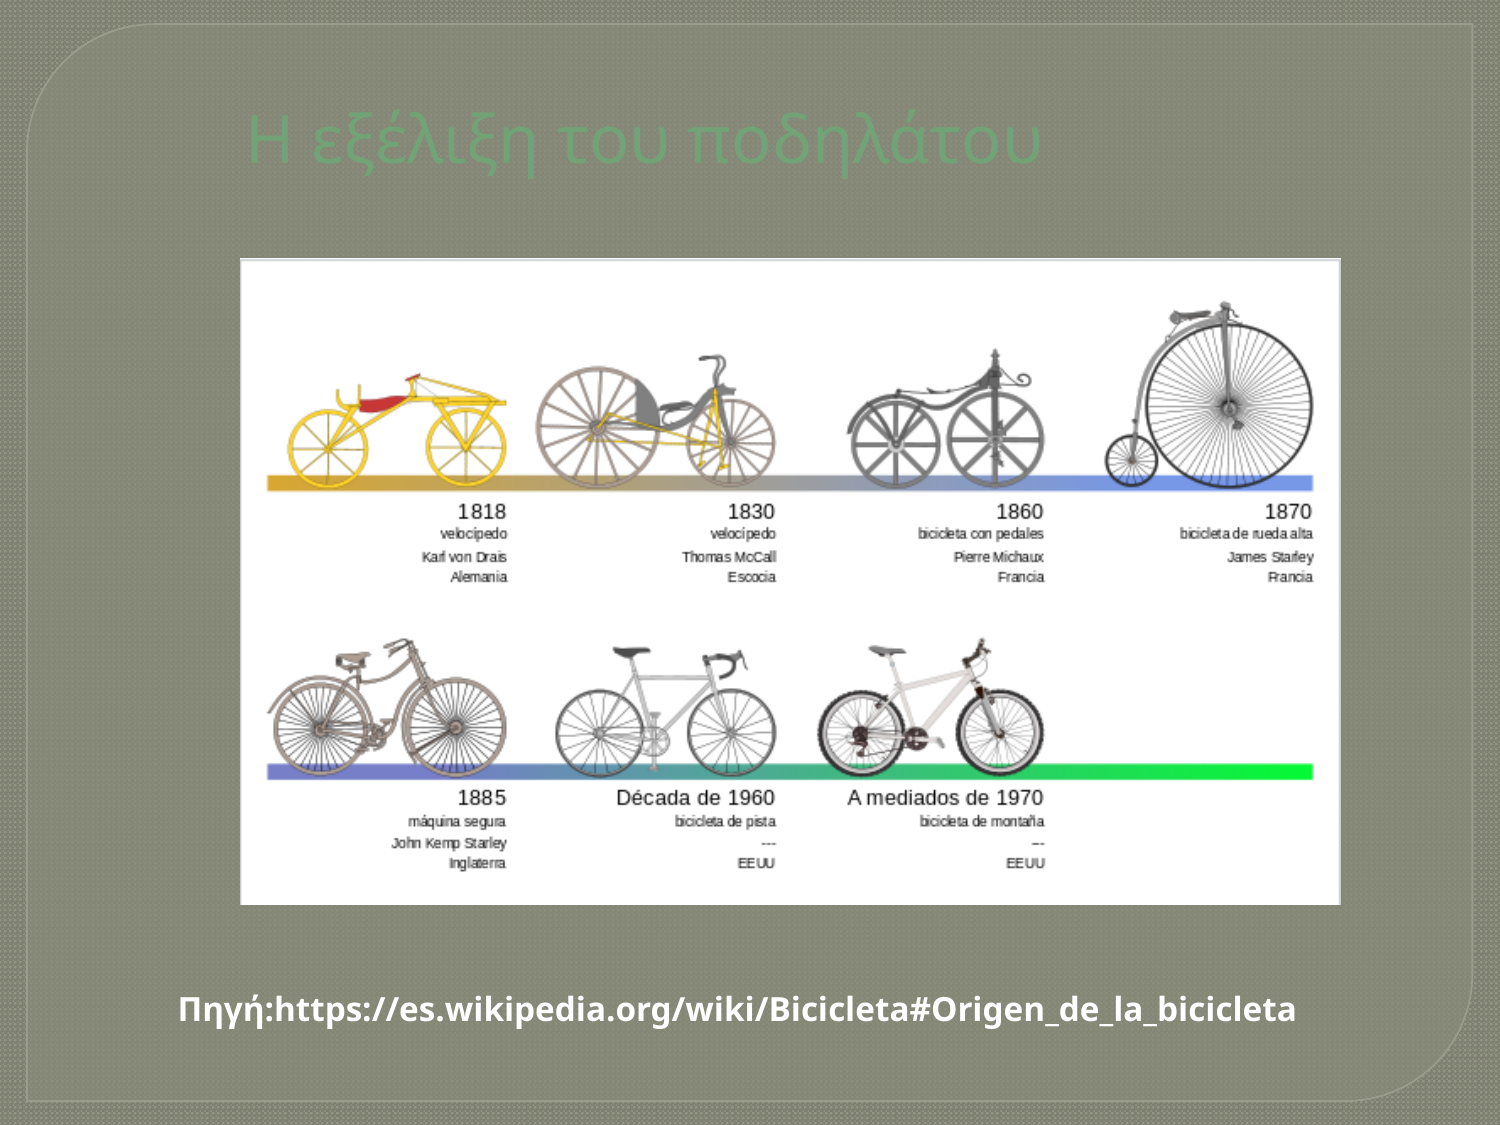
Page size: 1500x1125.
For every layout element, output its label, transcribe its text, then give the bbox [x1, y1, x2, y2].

text_box Πηγή:https://es.wikipedia.org/wiki/Bicicleta#Origen_de_la_bicicleta [76, 940, 1400, 1036]
picture [240, 258, 1341, 906]
text_box Η εξέλιξη του ποδηλάτου [230, 89, 1211, 185]
